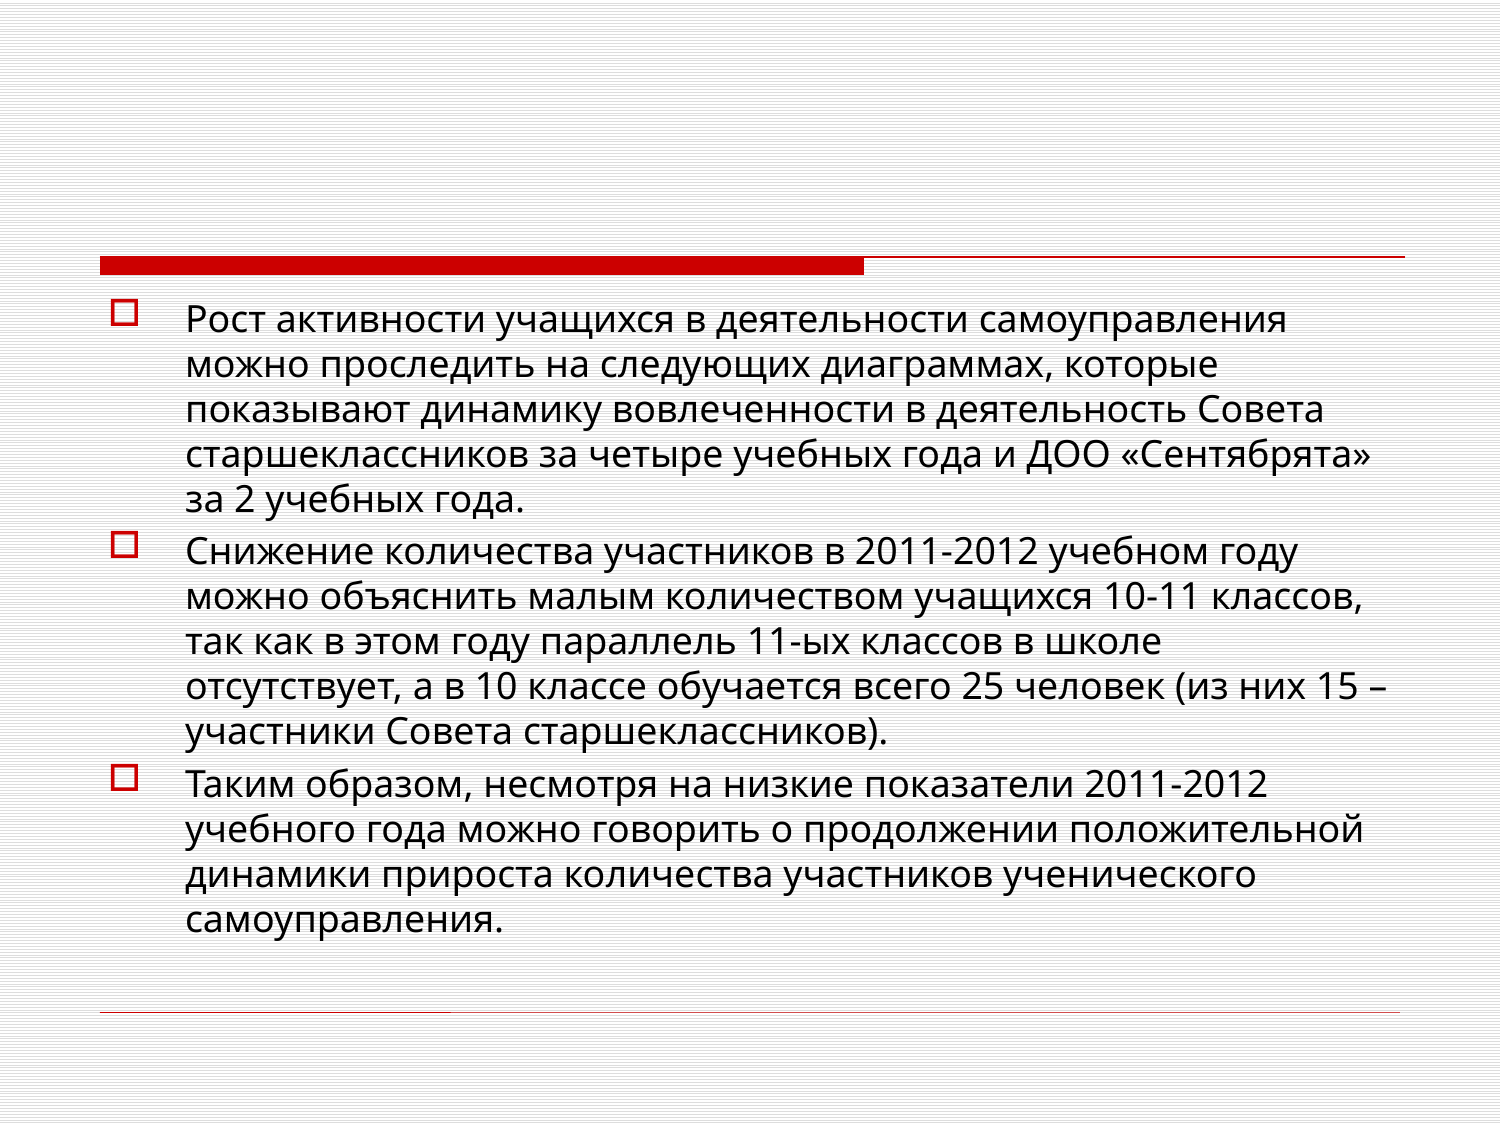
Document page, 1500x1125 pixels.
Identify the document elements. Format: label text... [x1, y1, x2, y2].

list Рост активности учащихся в деятельности самоуправления можно проследить на следующих диаграммах, которые показывают динамику вовлеченности в деятельность Совета старшеклассников за четыре учебных года и ДОО «Сентябрята» за 2 учебных года. Снижение количества участников в 2011-2012 учебном году можно объяснить малым количеством учащихся 10-11 классов, так как в этом году параллель 11-ых классов в школе отсутствует, а в 10 классе обучается всего 25 человек (из них 15 – участники Совета старшеклассников). Таким образом, несмотря на низкие показатели 2011-2012 учебного года можно говорить о продолжении положительной динамики прироста количества участников ученического самоуправления. [92, 287, 1406, 988]
